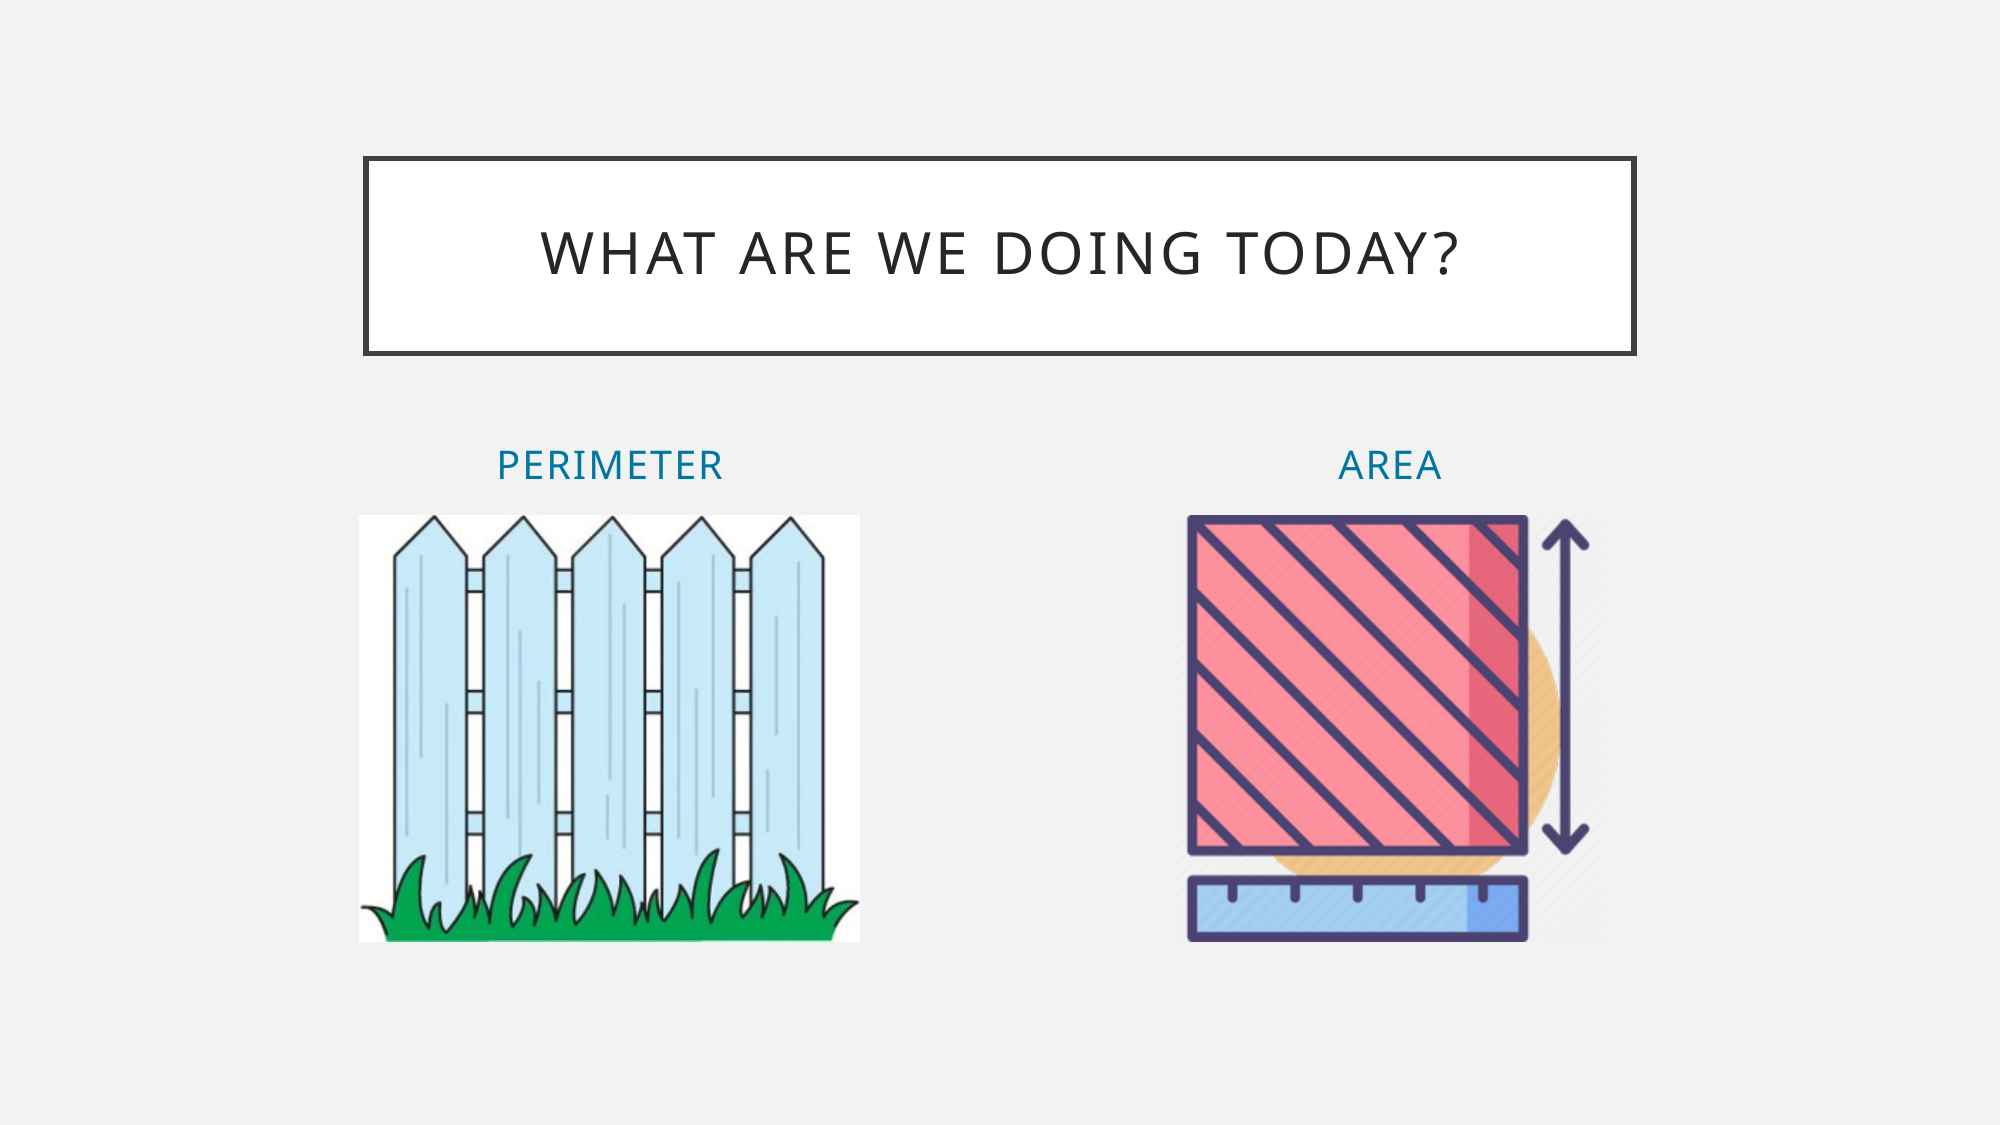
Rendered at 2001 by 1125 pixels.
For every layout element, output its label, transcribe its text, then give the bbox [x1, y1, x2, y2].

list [359, 515, 860, 942]
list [1175, 515, 1602, 942]
list Area [1039, 379, 1741, 495]
list Perimeter [259, 379, 961, 495]
title What are we doing today? [363, 156, 1637, 356]
